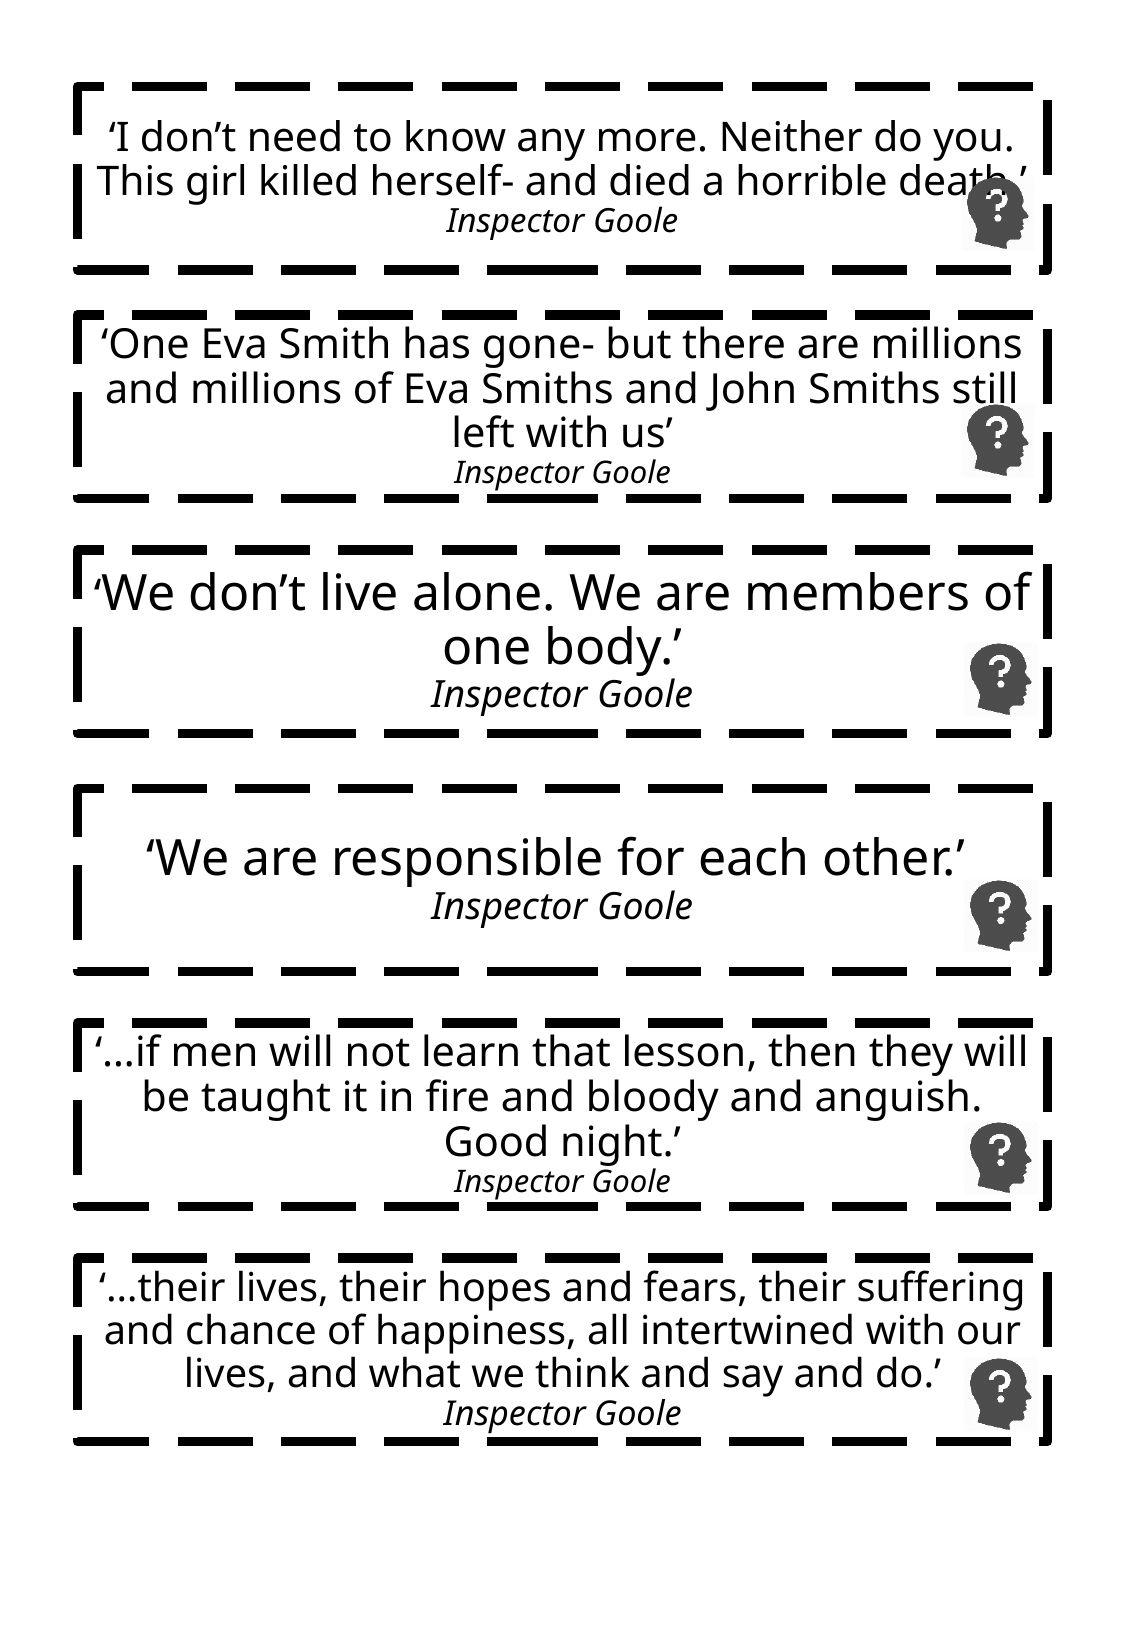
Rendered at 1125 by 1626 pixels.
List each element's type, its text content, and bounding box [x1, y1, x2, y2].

text_box ‘…their lives, their hopes and fears, their suffering and chance of happiness, all intertwined with our lives, and what we think and say and do.’ Inspector Goole [77, 1258, 1048, 1442]
title ‘I don’t need to know any more. Neither do you. This girl killed herself- and died a horrible death.’ Inspector Goole [77, 86, 1048, 270]
picture [963, 1356, 1038, 1432]
picture [959, 402, 1035, 478]
picture [963, 878, 1038, 953]
text_box ‘We are responsible for each other.’ Inspector Goole [77, 788, 1048, 972]
text_box ‘One Eva Smith has gone- but there are millions and millions of Eva Smiths and John Smiths still left with us’ Inspector Goole [77, 314, 1048, 499]
picture [963, 1120, 1038, 1196]
text_box ‘We don’t live alone. We are members of one body.’ Inspector Goole [77, 549, 1048, 734]
picture [959, 175, 1035, 251]
picture [963, 641, 1038, 717]
text_box ‘…if men will not learn that lesson, then they will be taught it in fire and bloody and anguish. Good night.’ Inspector Goole [77, 1023, 1048, 1207]
